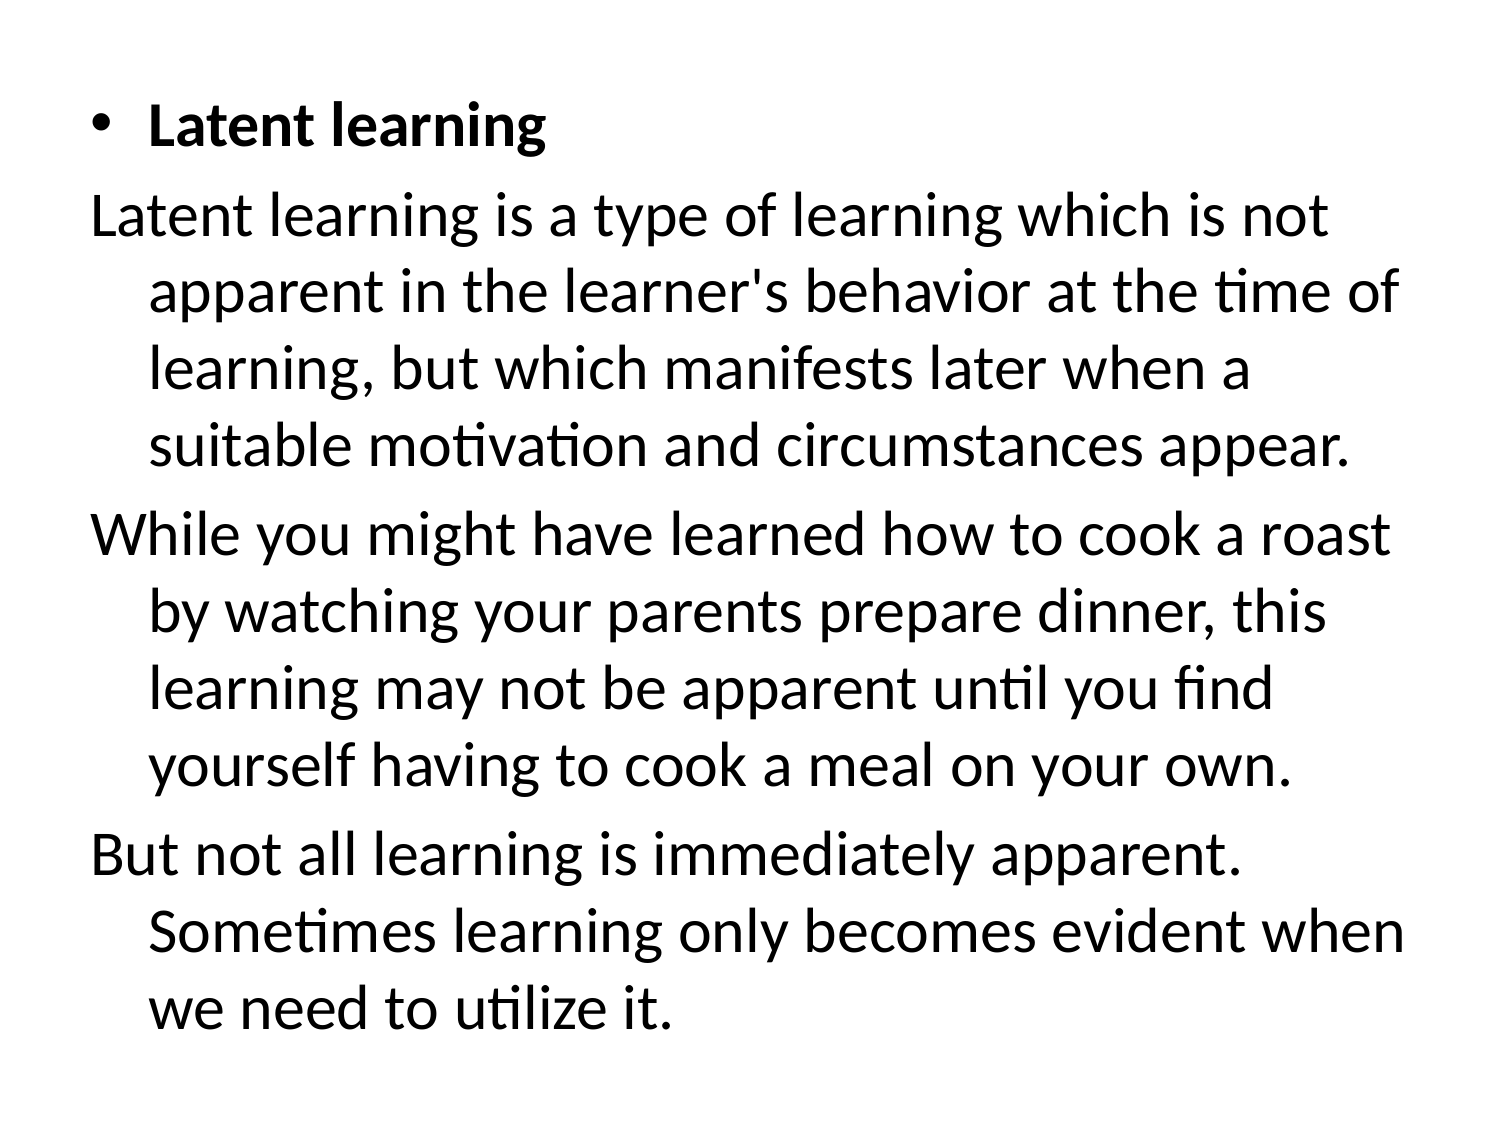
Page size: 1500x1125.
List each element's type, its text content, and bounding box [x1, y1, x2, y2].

list Latent learning Latent learning is a type of learning which is not apparent in the learner's behavior at the time of learning, but which manifests later when a suitable motivation and circumstances appear. While you might have learned how to cook a roast by watching your parents prepare dinner, this learning may not be apparent until you find yourself having to cook a meal on your own. But not all learning is immediately apparent. Sometimes learning only becomes evident when we need to utilize it. [75, 75, 1425, 1063]
